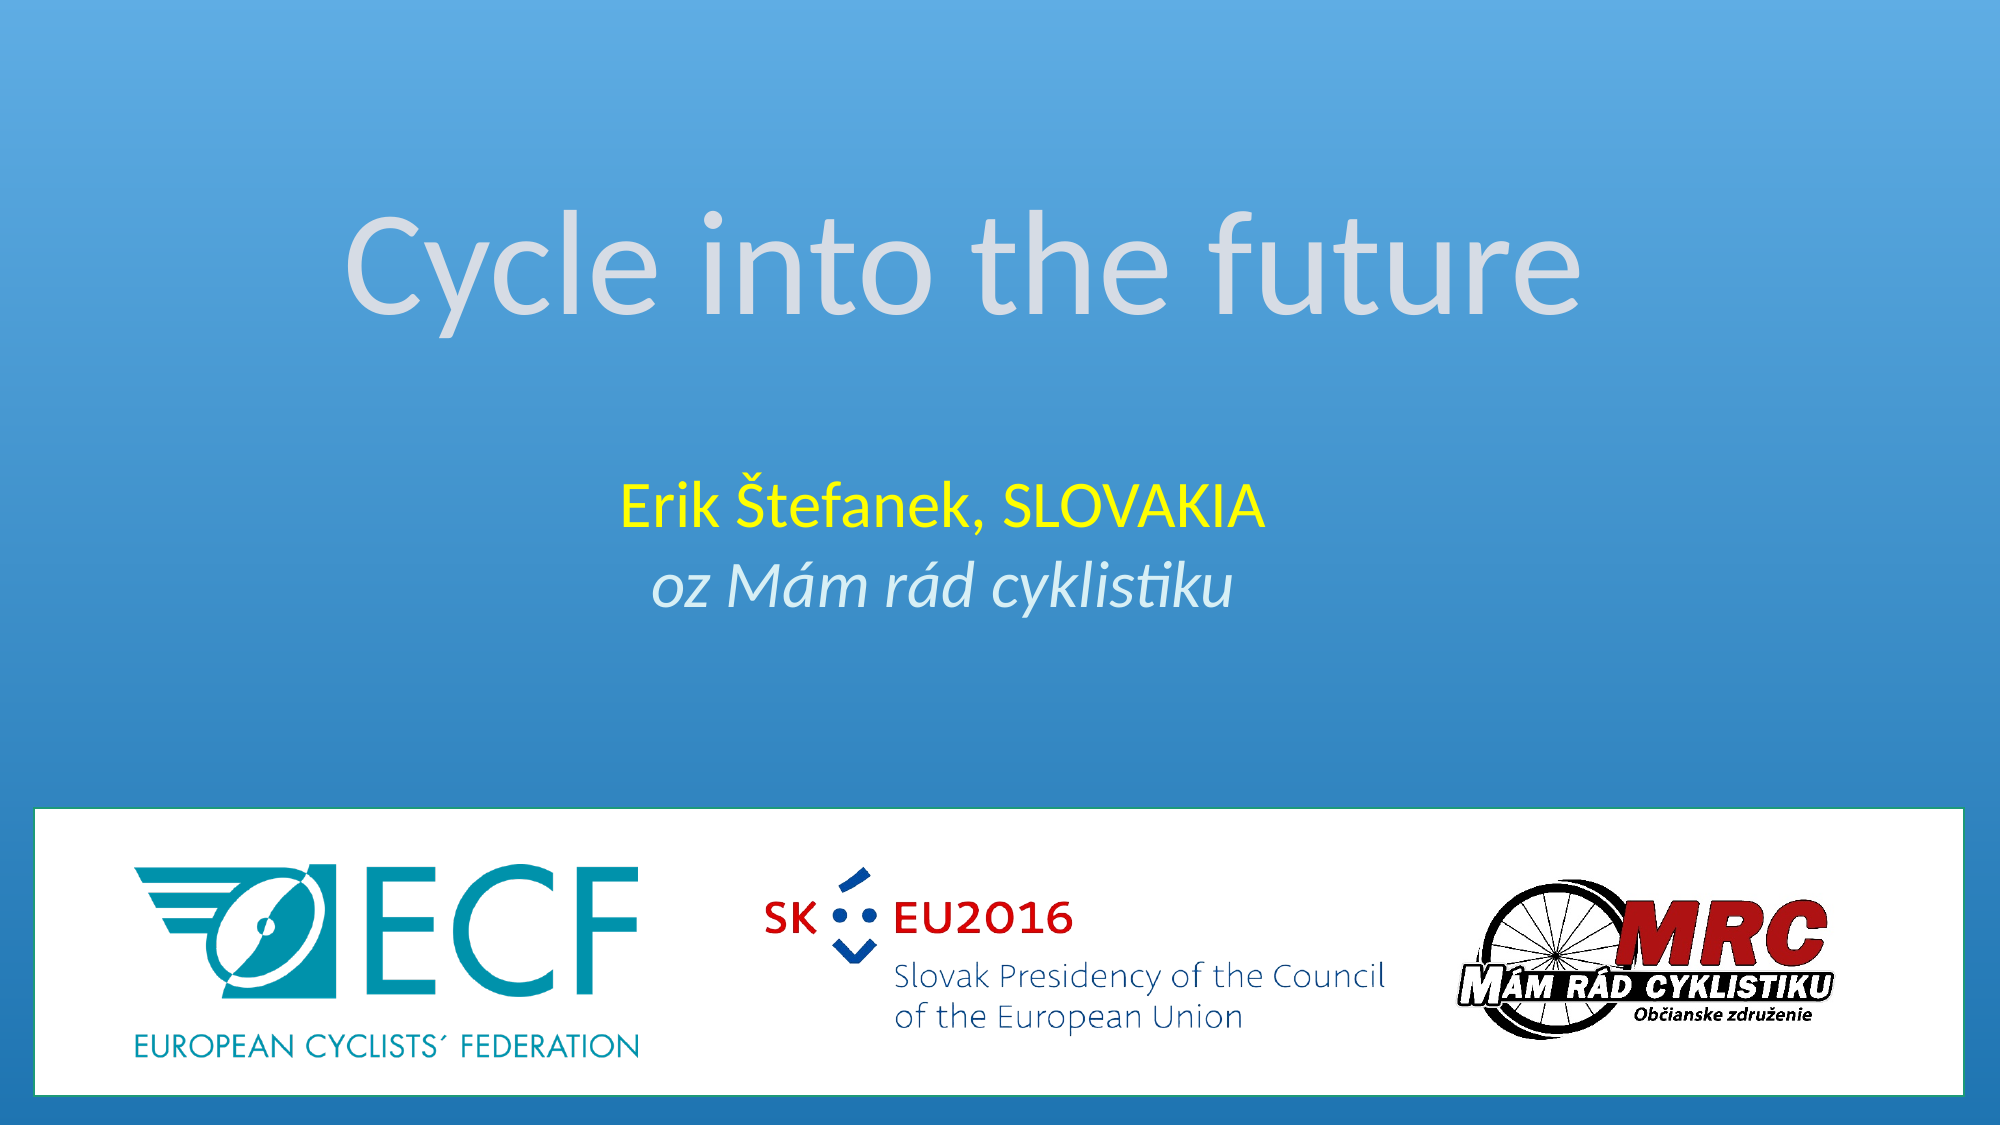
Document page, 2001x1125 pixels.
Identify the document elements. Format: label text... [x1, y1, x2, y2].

picture [763, 864, 1389, 1039]
text_box Erik Štefanek, SLOVAKIA oz Mám rád cyklistiku [552, 453, 1334, 629]
text_box [33, 807, 1965, 1097]
picture [1439, 849, 1852, 1073]
text_box Cycle into the future [227, 157, 1703, 352]
picture [134, 864, 638, 1058]
